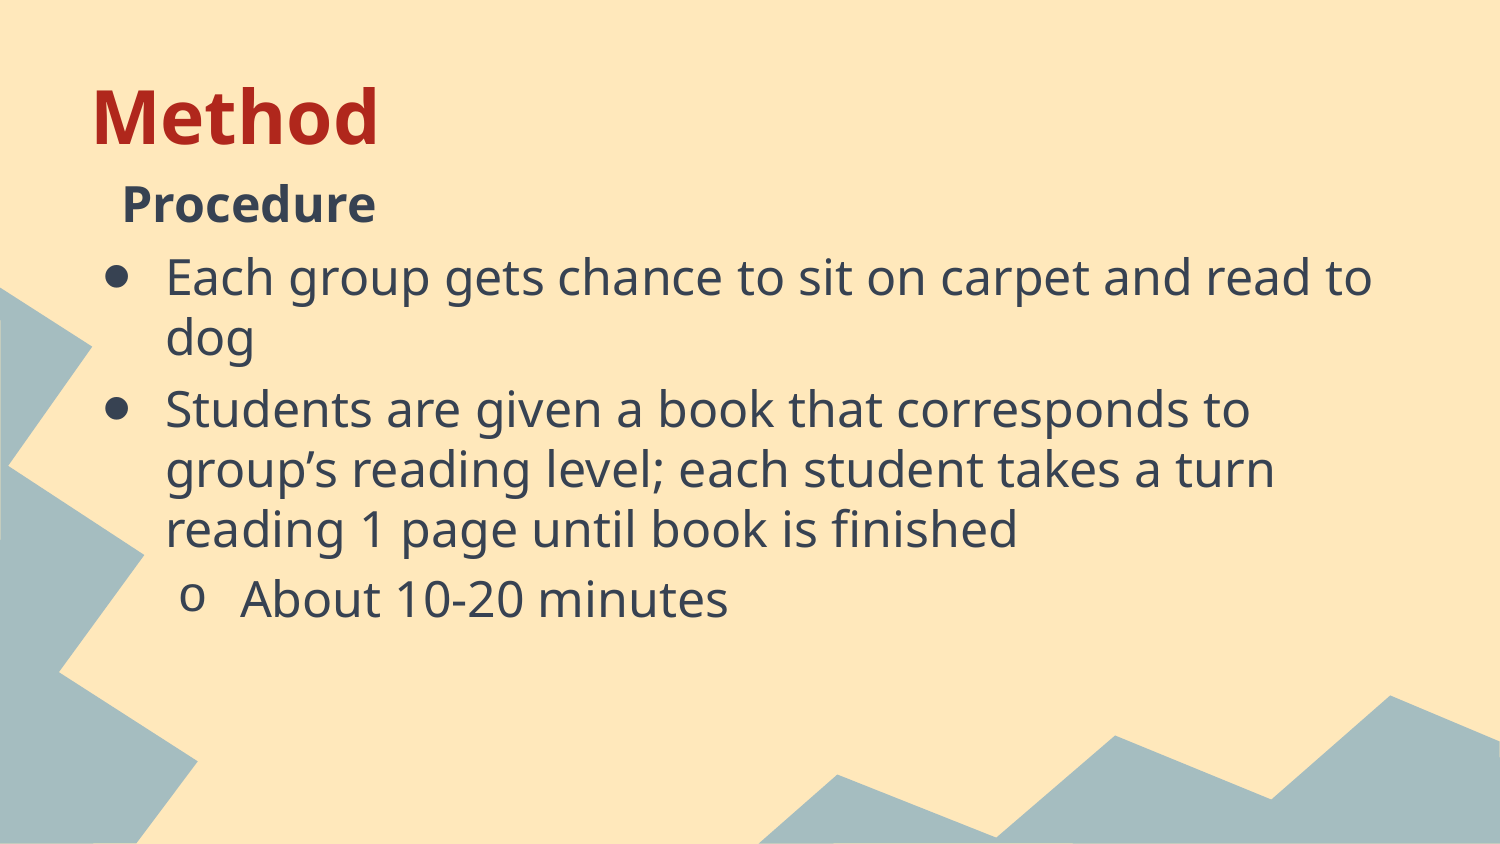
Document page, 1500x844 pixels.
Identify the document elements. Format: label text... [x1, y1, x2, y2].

list Procedure Each group gets chance to sit on carpet and read to dog Students are given a book that corresponds to group’s reading level; each student takes a turn reading 1 page until book is finished About 10-20 minutes [75, 157, 1425, 808]
title Method [75, 33, 1425, 157]
